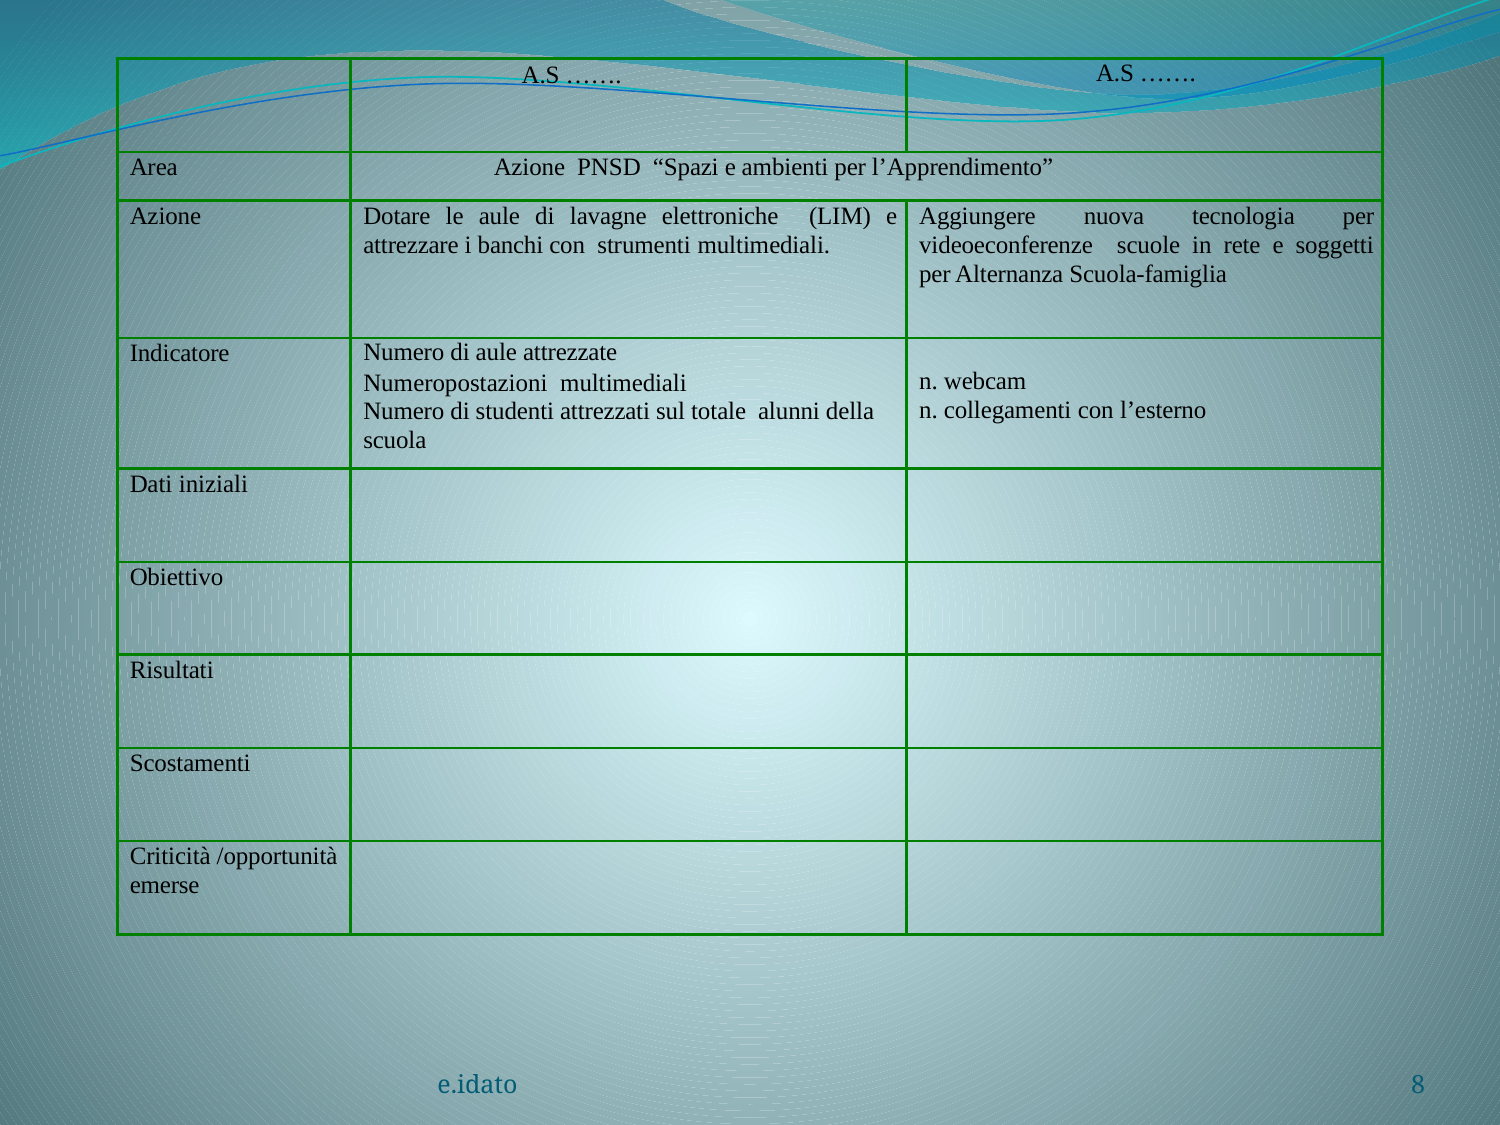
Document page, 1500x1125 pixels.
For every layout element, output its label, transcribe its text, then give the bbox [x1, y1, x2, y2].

table_cell [352, 842, 905, 933]
table_cell Azione [119, 202, 349, 337]
table_cell [908, 563, 1381, 653]
table_cell Indicatore [119, 339, 349, 467]
table_cell Area [119, 153, 349, 199]
table_cell [352, 470, 905, 561]
table_header A.S ……. [352, 60, 905, 151]
table_cell Risultati [119, 656, 349, 747]
slide_number 8 [1299, 1042, 1425, 1103]
table_cell [352, 563, 905, 653]
table_cell Azione PNSD “Spazi e ambienti per l’Apprendimento” [352, 153, 1381, 199]
table_cell n. webcam n. collegamenti con l’esterno [908, 339, 1381, 467]
footer e.idato [437, 1042, 988, 1103]
table_cell Obiettivo [119, 563, 349, 653]
table_cell [352, 749, 905, 840]
table_cell Criticità /opportunità emerse [119, 842, 349, 933]
table_cell [908, 656, 1381, 747]
table_cell Dotare le aule di lavagne elettroniche (LIM) e attrezzare i banchi con strumenti multimediali. [352, 202, 905, 337]
table_header A.S ……. [908, 60, 1381, 151]
table_cell Scostamenti [119, 749, 349, 840]
table_cell Dati iniziali [119, 470, 349, 561]
table_cell [352, 656, 905, 747]
table_cell Numero di aule attrezzate Numeropostazioni multimediali Numero di studenti attrezzati sul totale alunni della scuola [352, 339, 905, 467]
table_cell [908, 842, 1381, 933]
table_cell Aggiungere nuova tecnologia per videoeconferenze scuole in rete e soggetti per Alternanza Scuola-famiglia [908, 202, 1381, 337]
table_header [119, 60, 349, 151]
table_cell [908, 749, 1381, 840]
table_cell [908, 470, 1381, 561]
